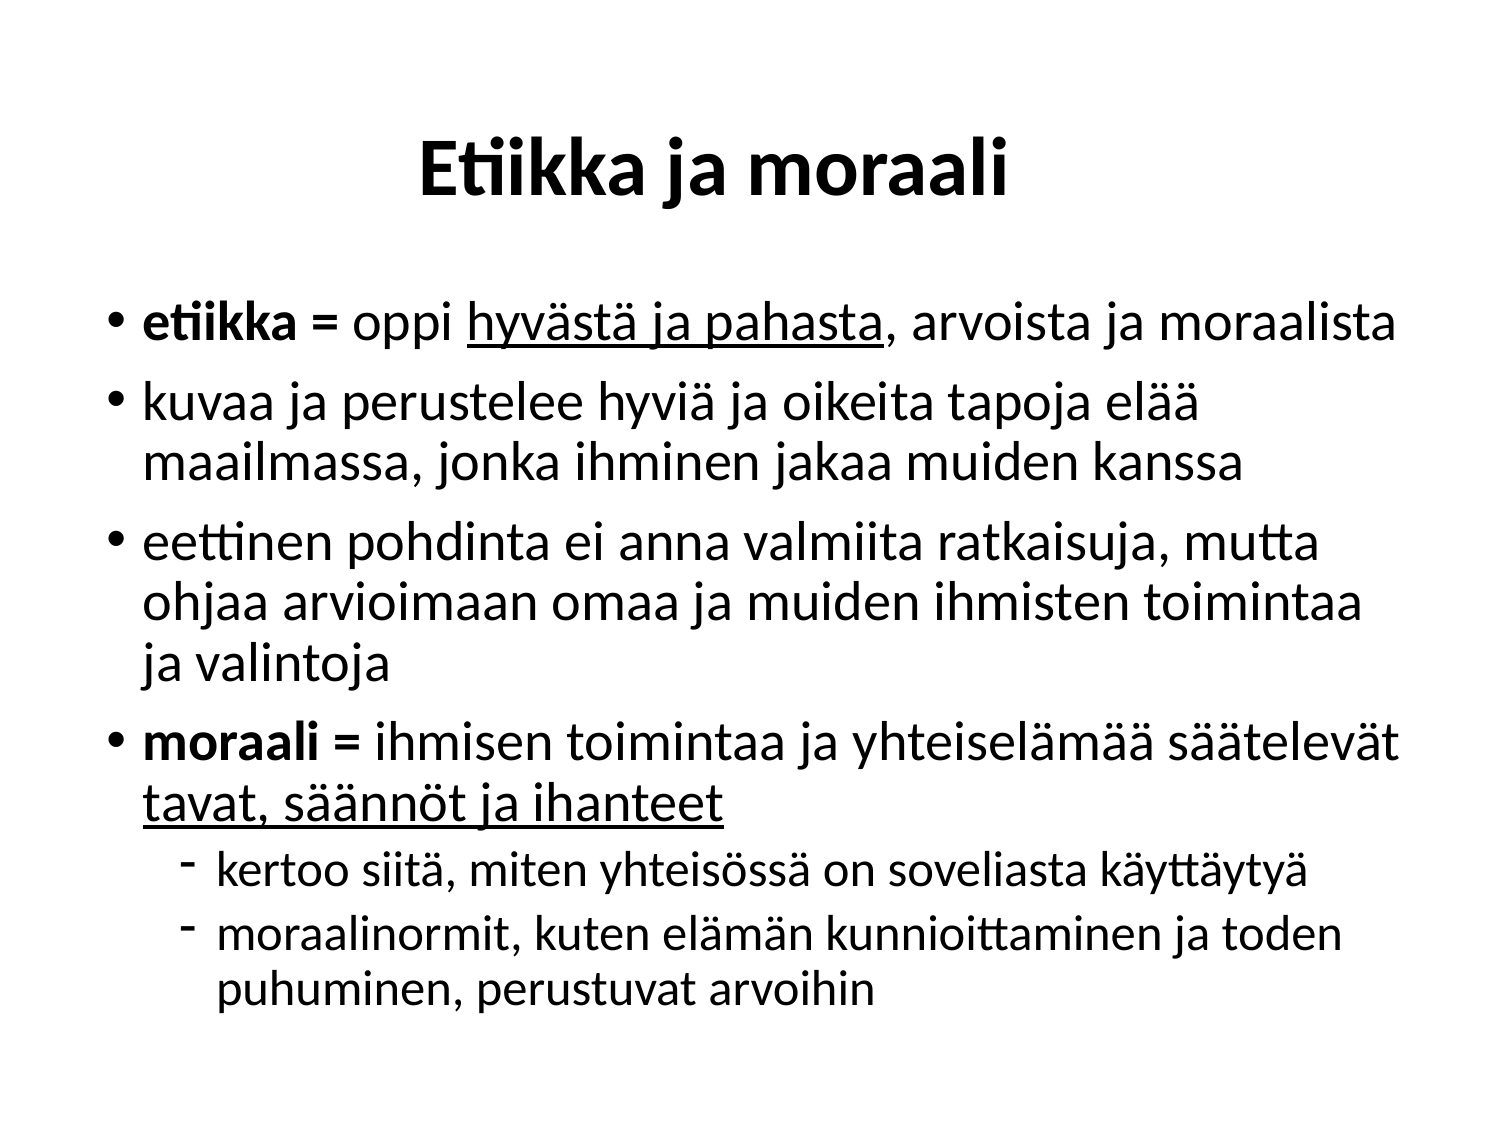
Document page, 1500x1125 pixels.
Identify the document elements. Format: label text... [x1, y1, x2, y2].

title Etiikka ja moraali [170, 98, 1278, 239]
list etiikka = oppi hyvästä ja pahasta, arvoista ja moraalista kuvaa ja perustelee hyviä ja oikeita tapoja elää maailmassa, jonka ihminen jakaa muiden kanssa eettinen pohdinta ei anna valmiita ratkaisuja, mutta ohjaa arvioimaan omaa ja muiden ihmisten toimintaa ja valintoja moraali = ihmisen toimintaa ja yhteiselämää säätelevät tavat, säännöt ja ihanteet kertoo siitä, miten yhteisössä on soveliasta käyttäytyä moraalinormit, kuten elämän kunnioittaminen ja toden puhuminen, perustuvat arvoihin [91, 284, 1427, 1071]
